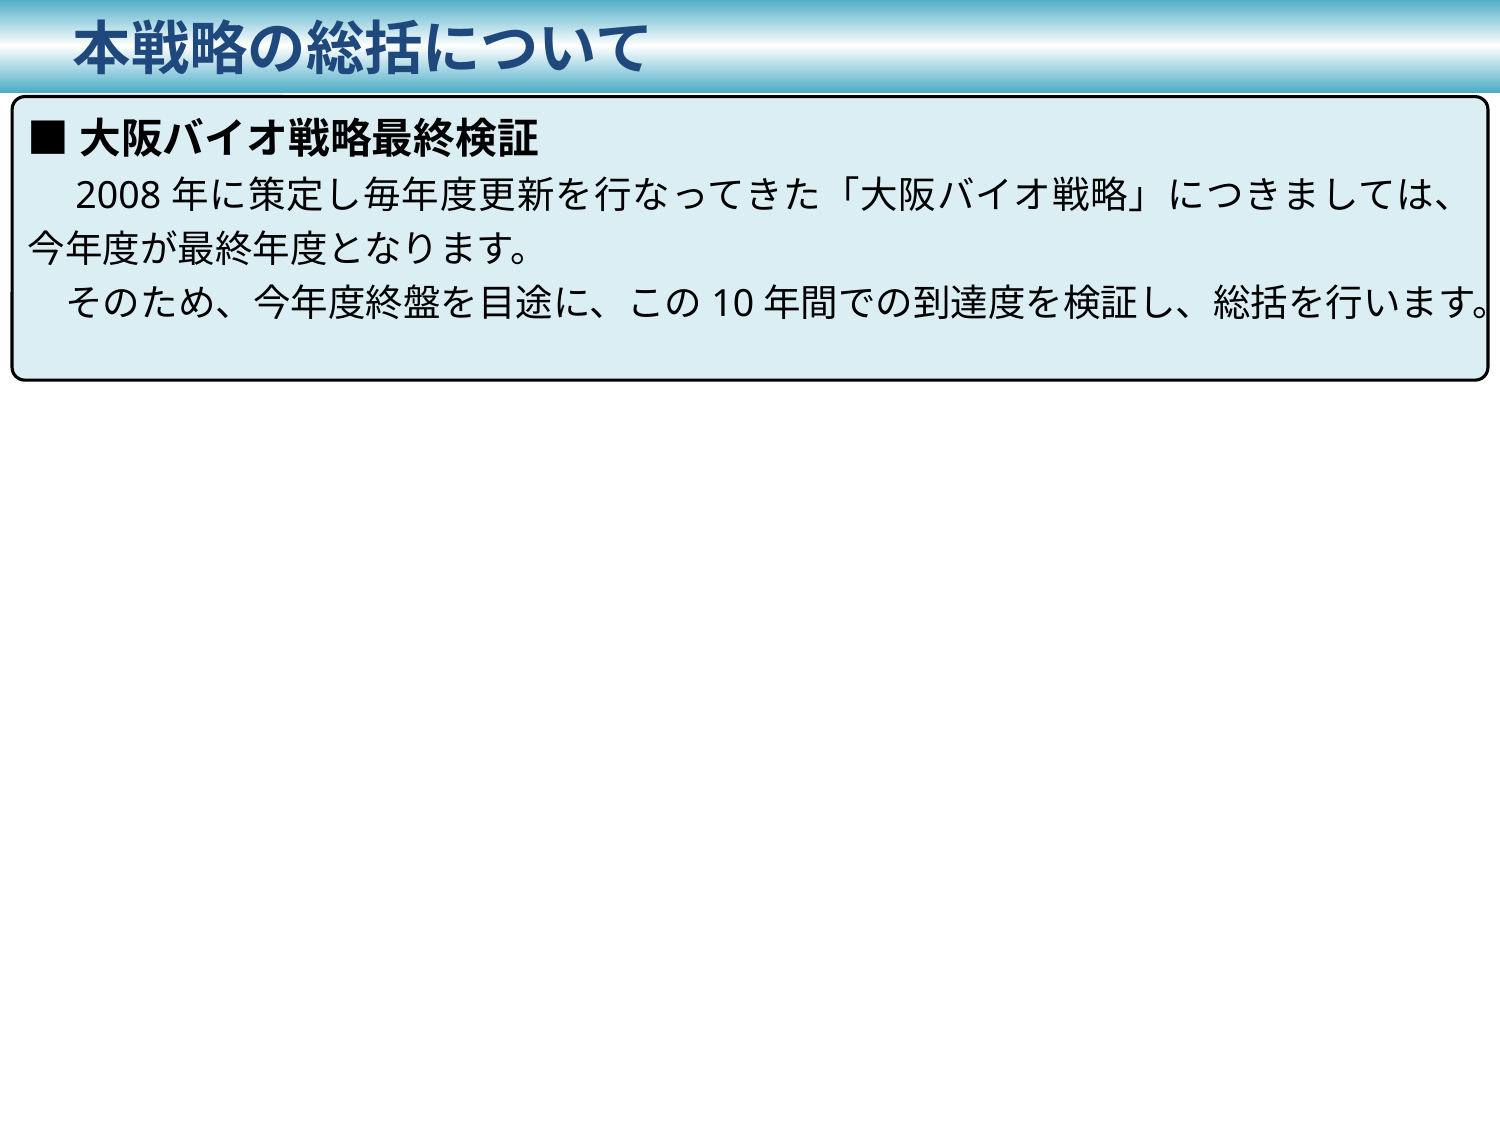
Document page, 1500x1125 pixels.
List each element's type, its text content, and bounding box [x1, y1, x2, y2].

text_box 本戦略の総括について [0, 0, 1500, 93]
text_box ■大阪バイオ戦略最終検証 2008年に策定し毎年度更新を行なってきた「大阪バイオ戦略」につきましては、今年度が最終年度となります。 そのため、今年度終盤を目途に、この10年間での到達度を検証し、総括を行います。 [12, 96, 1488, 381]
